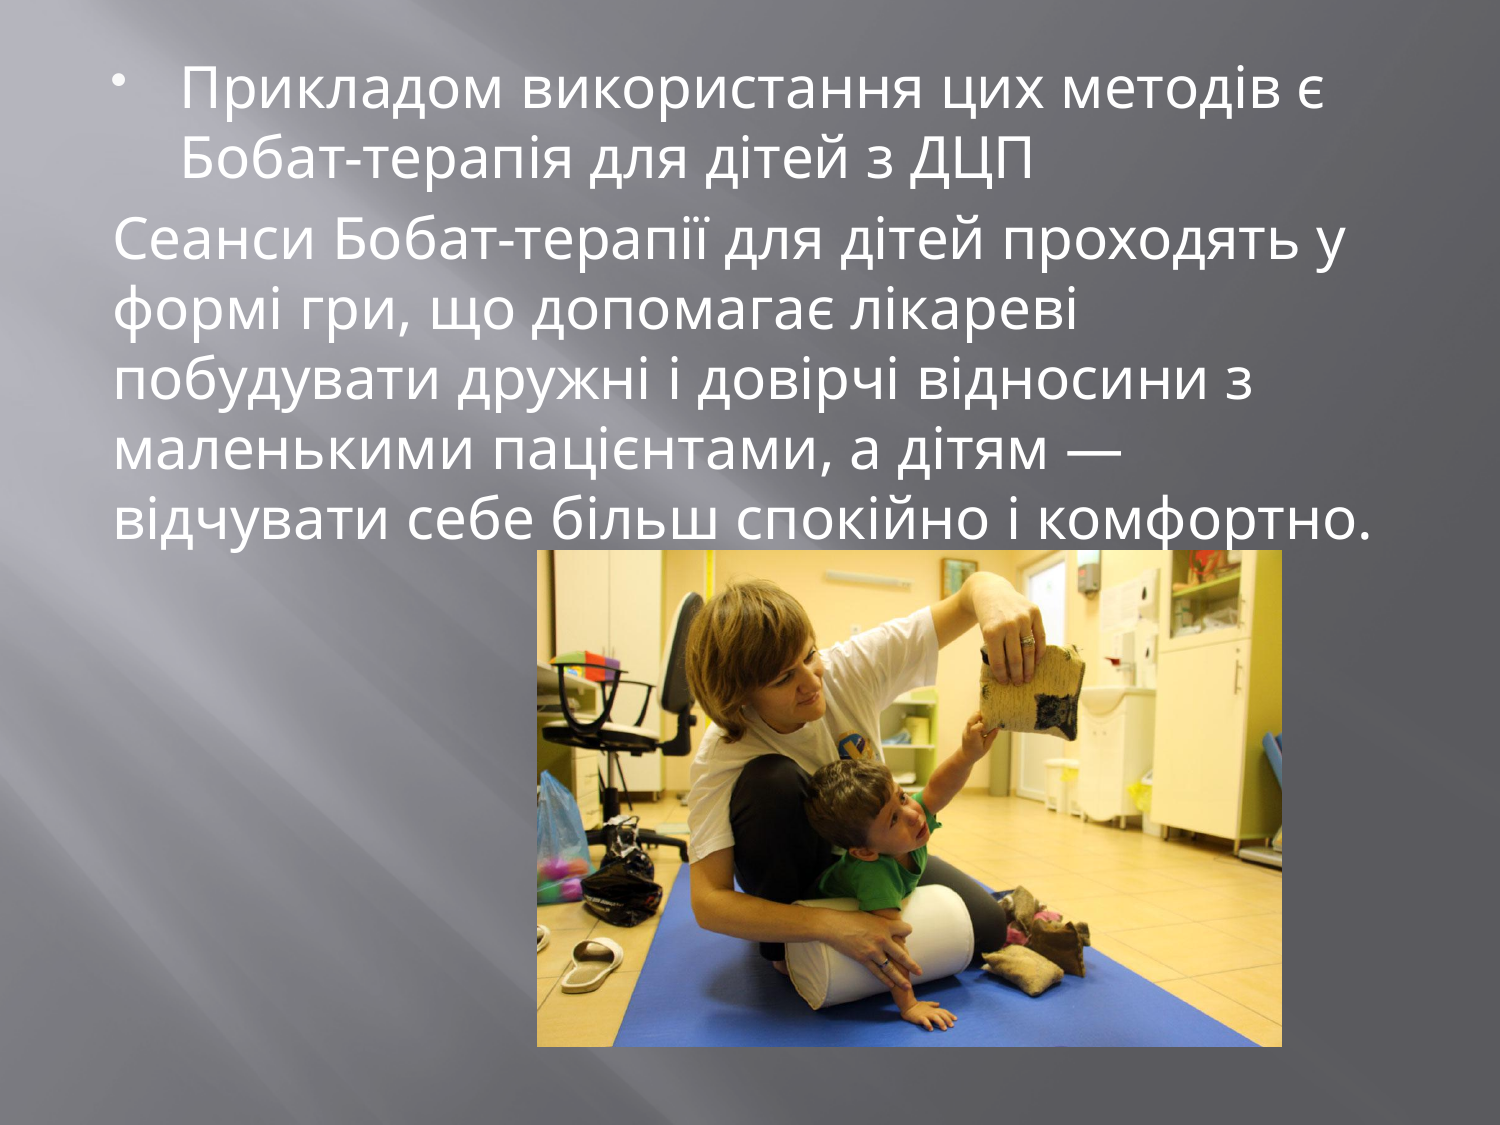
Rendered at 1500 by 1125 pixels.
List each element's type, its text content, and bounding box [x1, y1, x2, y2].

picture [537, 550, 1282, 1048]
list Прикладом використання цих методів є Бобат-терапія для дітей з ДЦП Сеанси Бобат-терапії для дітей проходять у формі гри, що допомагає лікареві побудувати дружні і довірчі відносини з маленькими пацієнтами, а дітям — відчувати себе більш спокійно і комфортно. [75, 42, 1425, 1035]
